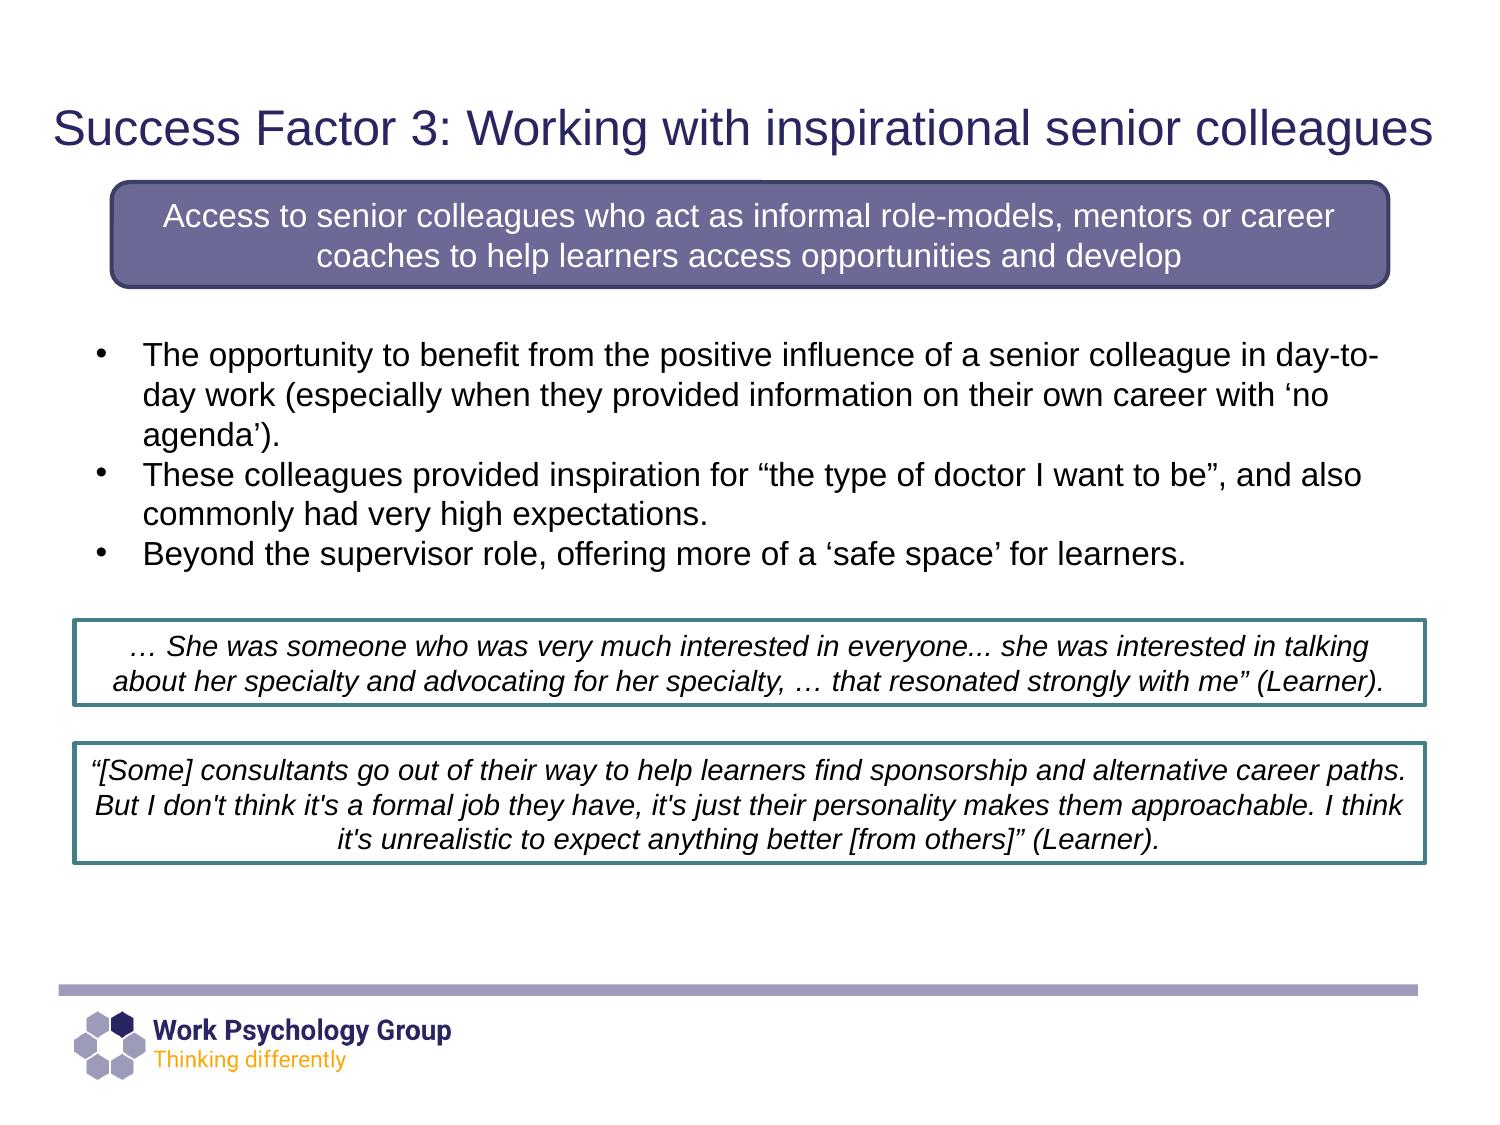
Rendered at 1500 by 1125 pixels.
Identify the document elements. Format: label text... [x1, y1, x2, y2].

title Success Factor 3: Working with inspirational senior colleagues [37, 31, 1463, 220]
text_box Access to senior colleagues who act as informal role-models, mentors or career coaches to help learners access opportunities and develop [109, 179, 1391, 290]
text_box The opportunity to benefit from the positive influence of a senior colleague in day-to-day work (especially when they provided information on their own career with ‘no agenda’). These colleagues provided inspiration for “the type of doctor I want to be”, and also commonly had very high expectations. Beyond the supervisor role, offering more of a ‘safe space’ for learners. [80, 325, 1419, 580]
picture [74, 1011, 451, 1080]
text_box “[Some] consultants go out of their way to help learners find sponsorship and alternative career paths. But I don't think it's a formal job they have, it's just their personality makes them approachable. I think it's unrealistic to expect anything better [from others]” (Learner). [72, 741, 1427, 865]
text_box … She was someone who was very much interested in everyone... she was interested in talking about her specialty and advocating for her specialty, … that resonated strongly with me” (Learner). [72, 618, 1427, 707]
